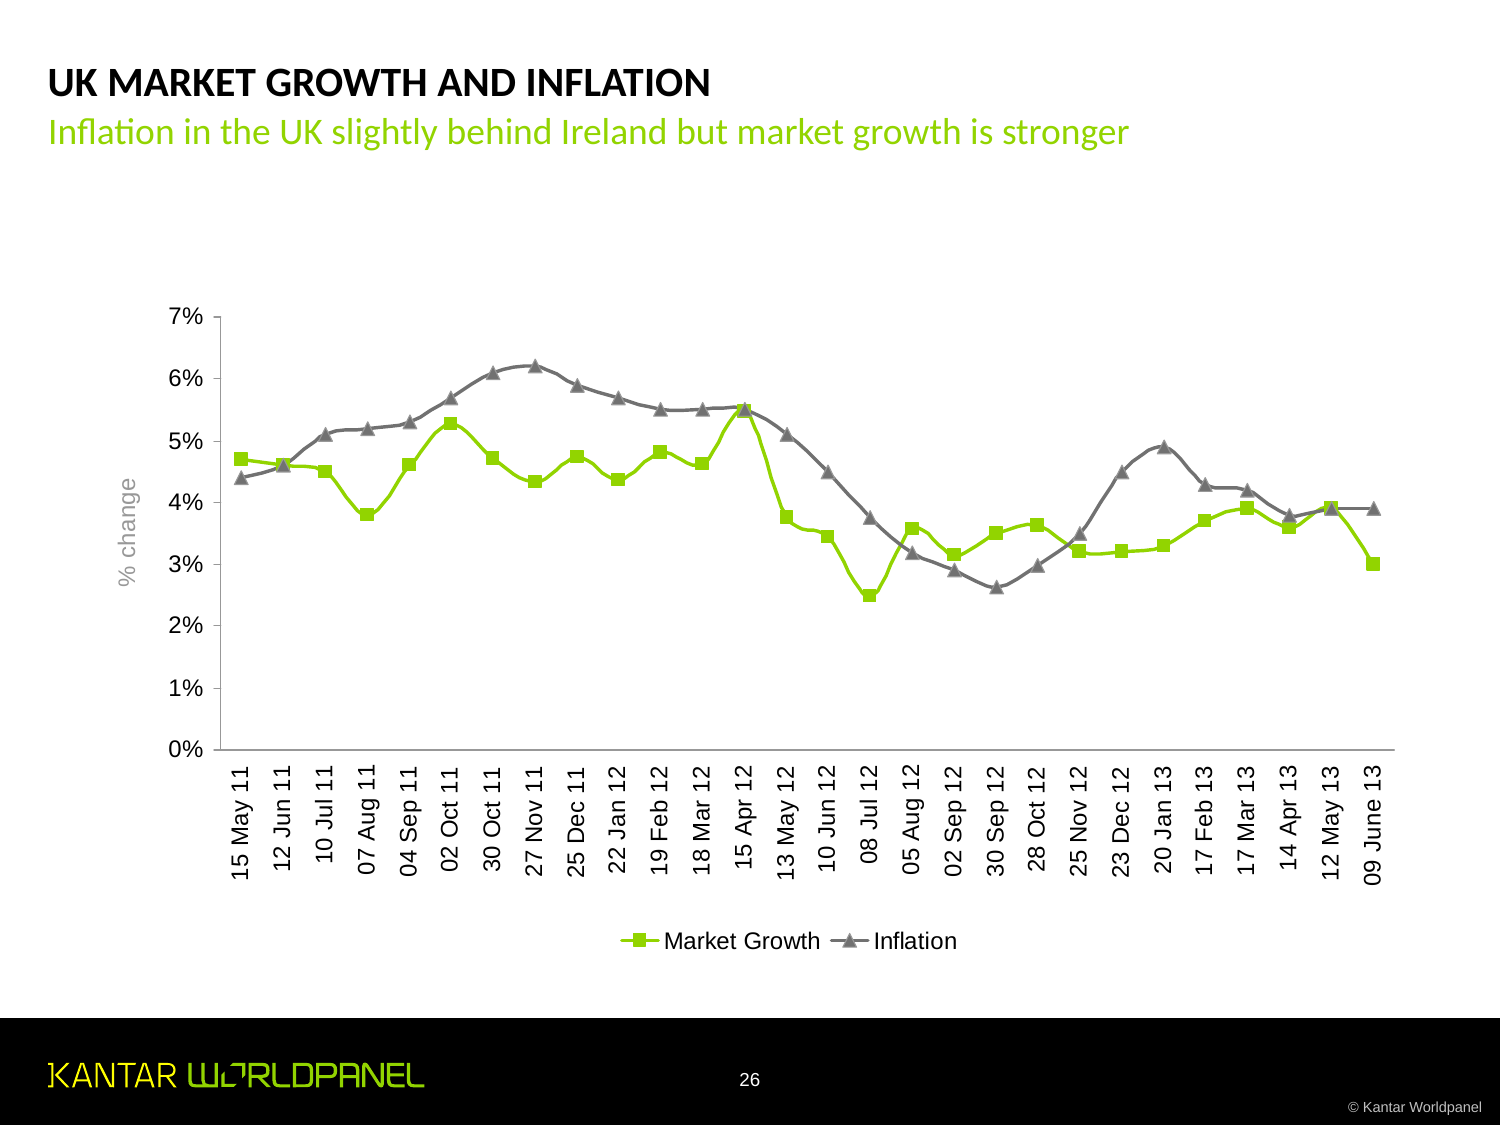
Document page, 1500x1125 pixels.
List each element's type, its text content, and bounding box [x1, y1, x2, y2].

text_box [99, 290, 1401, 965]
list Inflation in the UK slightly behind Ireland but market growth is stronger [47, 107, 1453, 153]
title UK MARKET GROWTH AND INFLATION [47, 55, 1453, 107]
picture [0, 1018, 1500, 1025]
